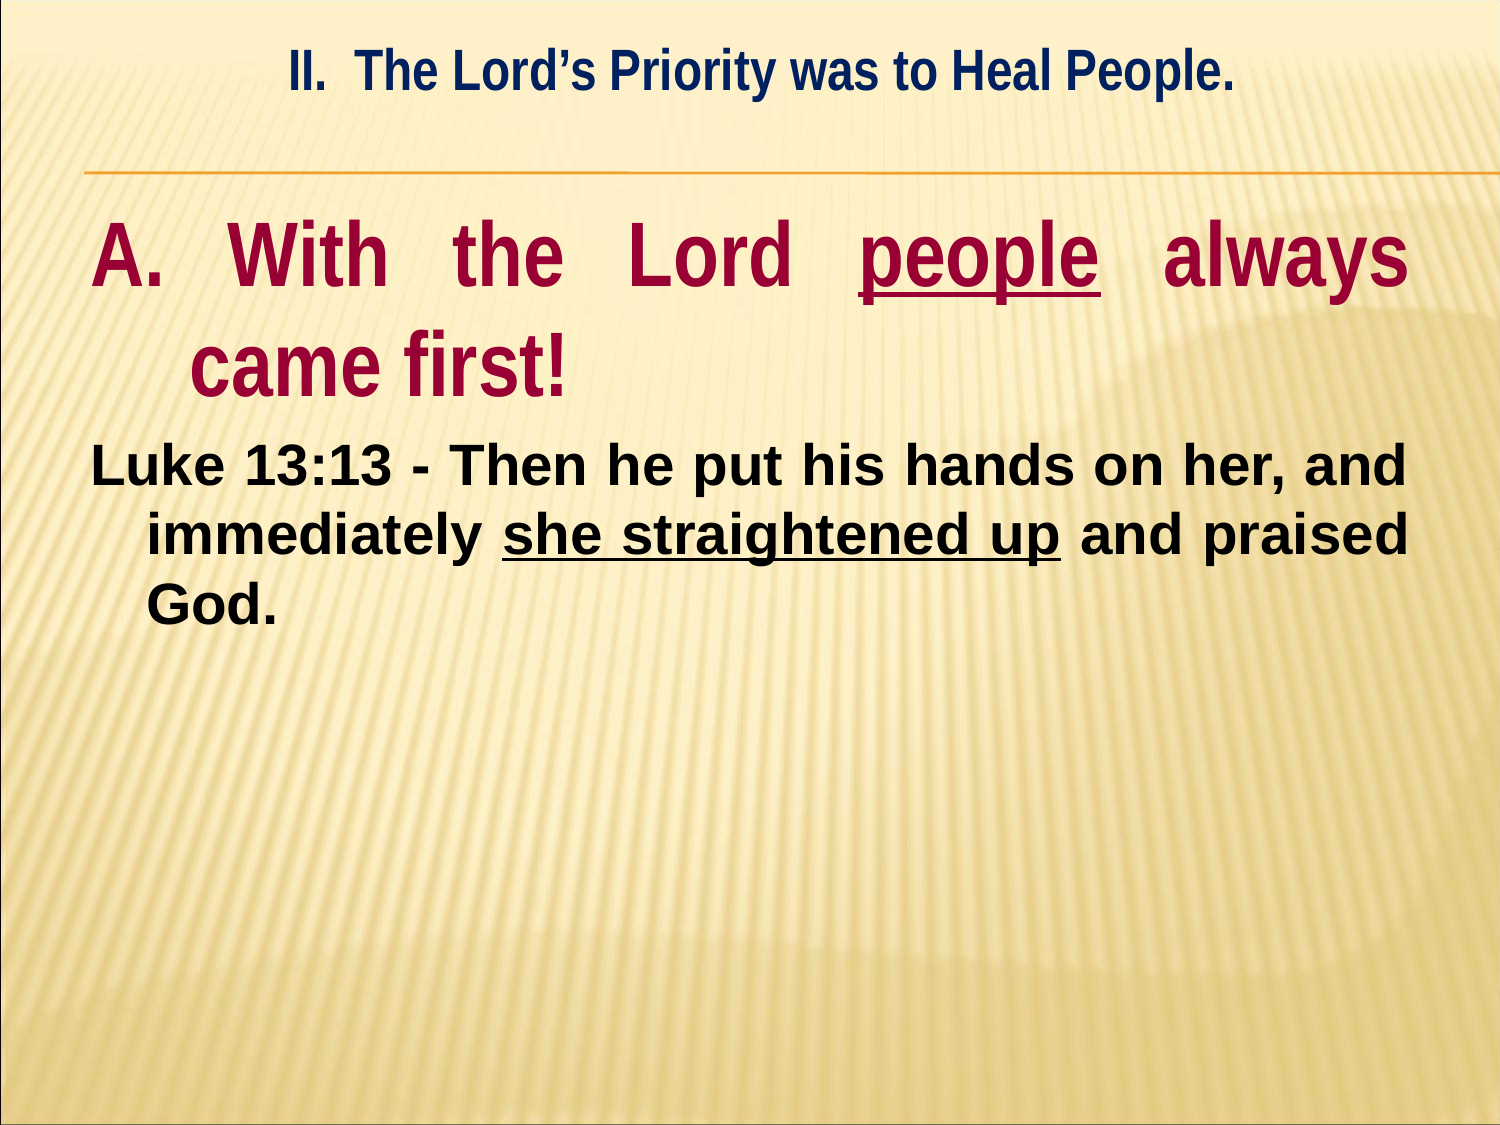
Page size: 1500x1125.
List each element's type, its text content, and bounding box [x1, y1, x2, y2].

picture [0, 0, 1500, 1125]
text_box II. The Lord’s Priority was to Heal People. [124, 24, 1413, 110]
list A. With the Lord people always came first! Luke 13:13 - Then he put his hands on her, and immediately she straightened up and praised God. [75, 187, 1425, 1075]
